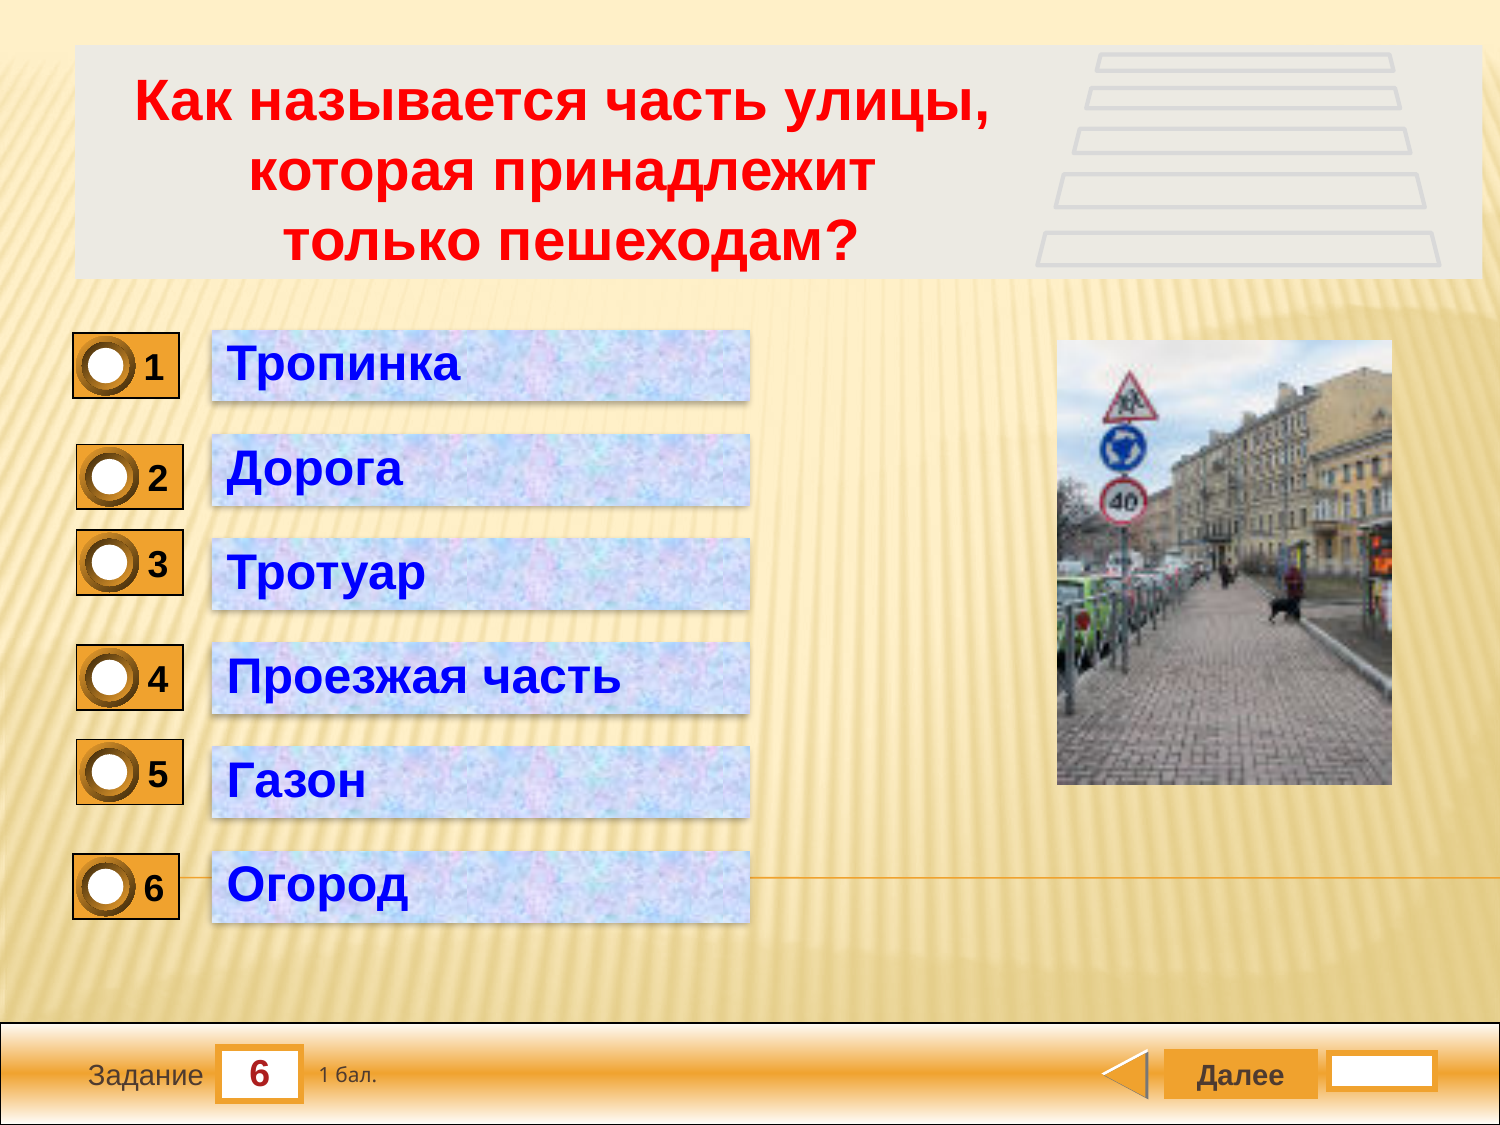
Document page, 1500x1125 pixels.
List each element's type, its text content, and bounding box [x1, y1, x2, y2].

text_box Дорога [211, 434, 750, 506]
text_box 6 [218, 1047, 301, 1101]
text_box Тропинка [211, 330, 750, 401]
text_box Проезжая часть [211, 642, 750, 714]
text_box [76, 529, 184, 596]
text_box Задание [79, 1056, 204, 1092]
text_box [1328, 1052, 1436, 1090]
text_box Далее [1163, 1048, 1318, 1100]
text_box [1100, 1048, 1149, 1100]
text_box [76, 444, 184, 510]
picture [1056, 340, 1392, 785]
text_box Газон [211, 746, 750, 818]
text_box Огород [211, 851, 750, 923]
text_box 1 бал. [306, 1056, 378, 1092]
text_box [72, 332, 180, 399]
text_box [0, 1023, 1500, 1125]
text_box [76, 739, 184, 805]
text_box Тротуар [211, 538, 750, 610]
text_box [74, 44, 1483, 282]
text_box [76, 644, 184, 711]
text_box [72, 853, 180, 920]
